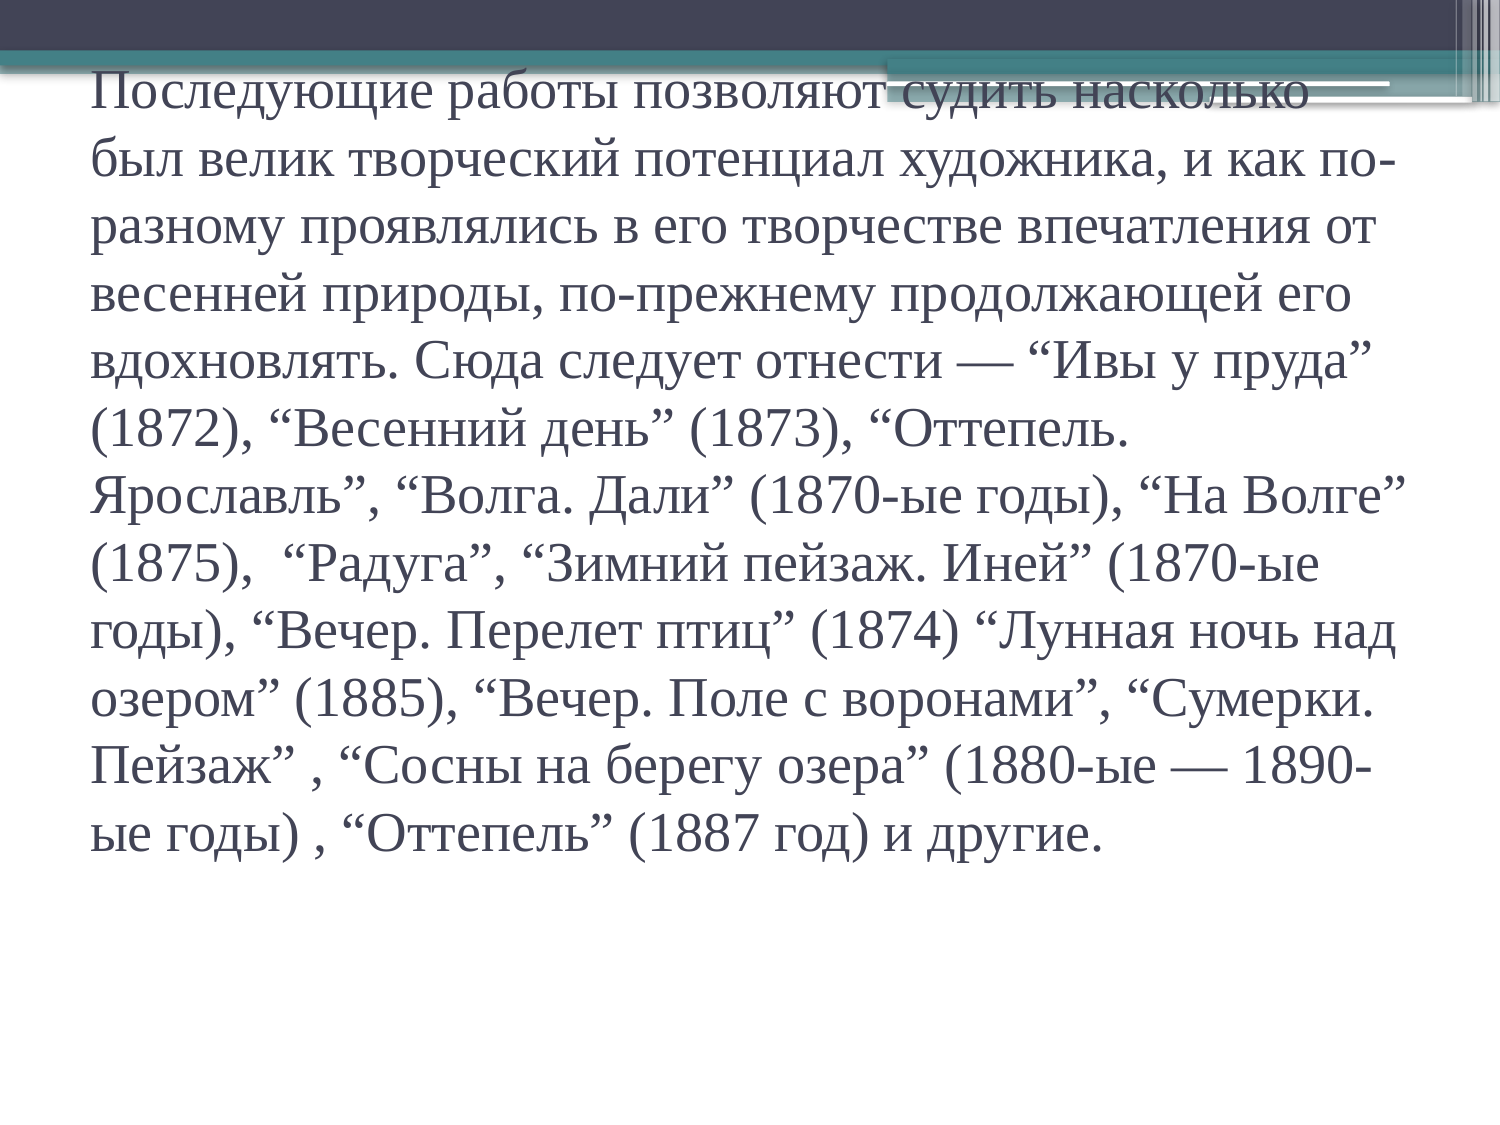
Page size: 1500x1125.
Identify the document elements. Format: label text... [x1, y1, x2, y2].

title Последующие работы позволяют судить насколько был велик творческий потенциал художника, и как по-разному проявлялись в его творчестве впечатления от весенней природы, по-прежнему продолжающей его вдохновлять. Сюда следует отнести — “Ивы у пруда” (1872), “Весенний день” (1873), “Оттепель. Ярославль”, “Волга. Дали” (1870-ые годы), “На Волге” (1875), “Радуга”, “Зимний пейзаж. Иней” (1870-ые годы), “Вечер. Перелет птиц” (1874) “Лунная ночь над озером” (1885), “Вечер. Поле с воронами”, “Сумерки. Пейзаж” , “Сосны на берегу озера” (1880-ые — 1890-ые годы) , “Оттепель” (1887 год) и другие. [74, 44, 1426, 1009]
